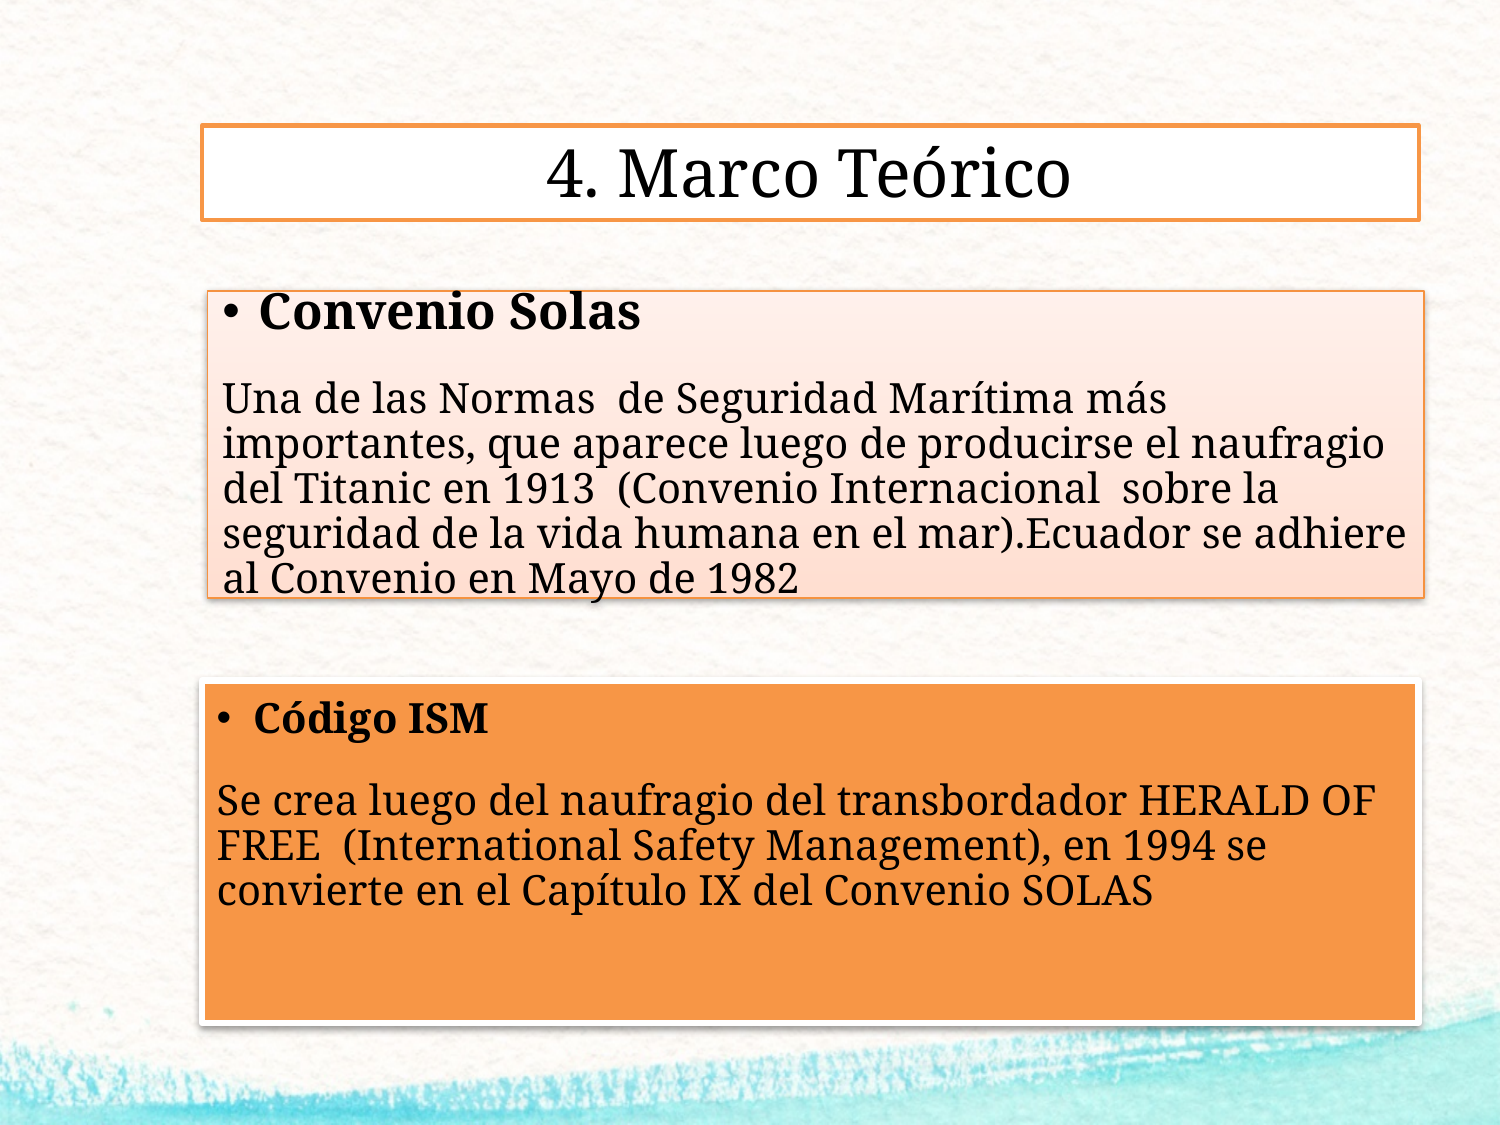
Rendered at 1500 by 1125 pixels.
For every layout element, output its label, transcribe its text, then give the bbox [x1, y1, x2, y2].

text_box Código ISM Se crea luego del naufragio del transbordador HERALD OF FREE (International Safety Management), en 1994 se convierte en el Capítulo IX del Convenio SOLAS [199, 677, 1422, 1026]
title 4. Marco Teórico [200, 123, 1421, 222]
picture [0, 0, 1500, 1125]
text_box Convenio Solas Una de las Normas de Seguridad Marítima más importantes, que aparece luego de producirse el naufragio del Titanic en 1913 (Convenio Internacional sobre la seguridad de la vida humana en el mar).Ecuador se adhiere al Convenio en Mayo de 1982 [207, 290, 1425, 599]
list [187, 231, 1369, 988]
